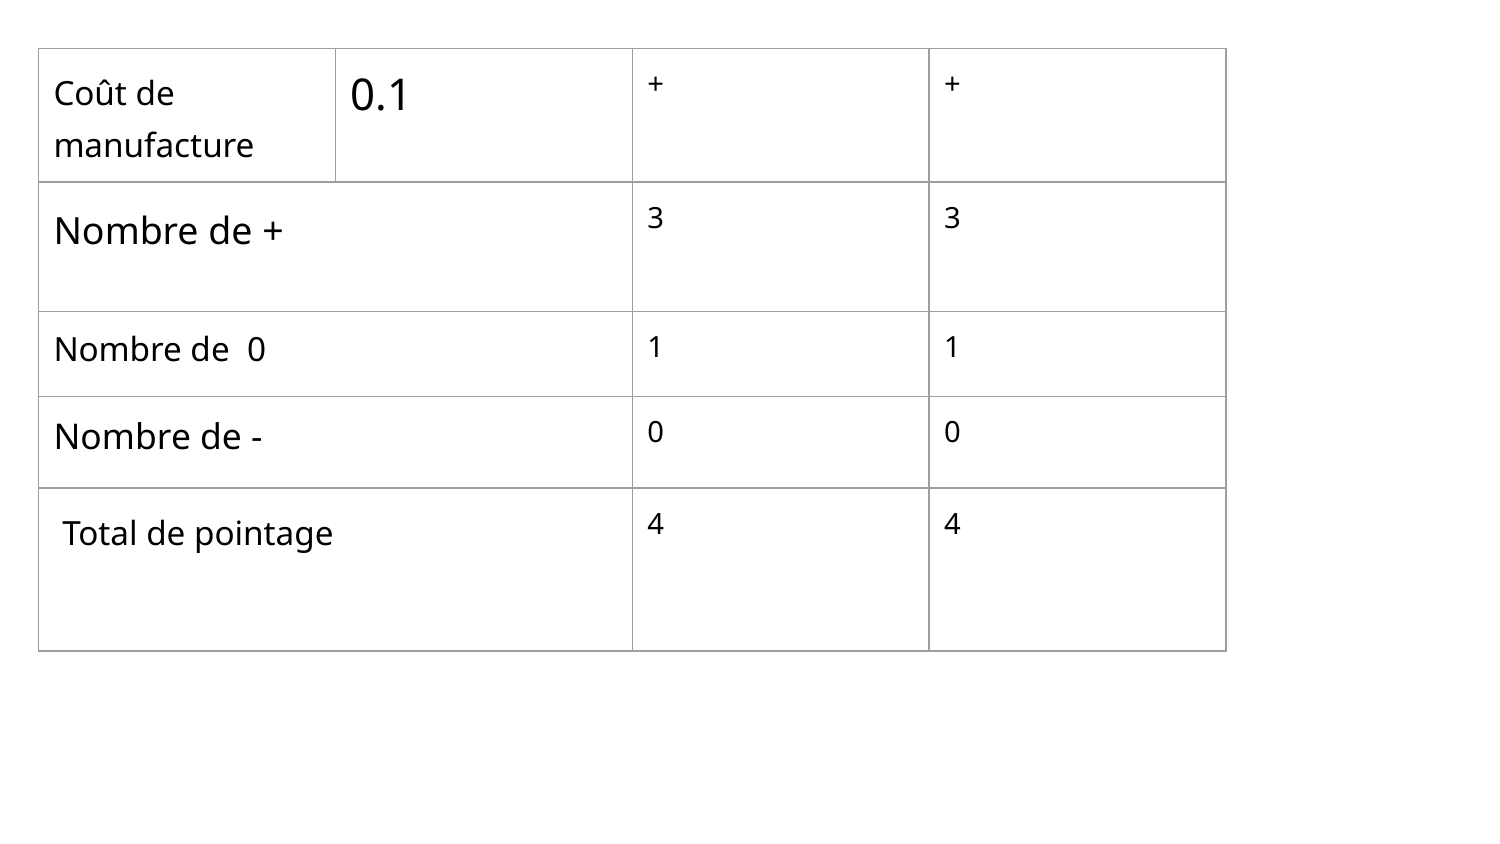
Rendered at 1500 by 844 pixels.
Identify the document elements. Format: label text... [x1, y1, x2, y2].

table_cell 4 [930, 489, 1225, 650]
table_cell 3 [633, 183, 928, 311]
table_header 0.1 [336, 49, 632, 181]
table_cell 1 [930, 312, 1225, 396]
table_cell 3 [930, 183, 1225, 311]
table_cell Nombre de + [39, 183, 632, 311]
table_header + [633, 49, 928, 181]
table_header + [930, 49, 1225, 181]
table_cell 1 [633, 312, 928, 396]
table_cell Total de pointage [39, 489, 632, 650]
table_cell 0 [930, 397, 1225, 487]
table_cell Nombre de - [39, 397, 632, 487]
table_cell 4 [633, 489, 928, 650]
table_header Coût de manufacture [39, 49, 335, 181]
table_cell Nombre de 0 [39, 312, 632, 396]
table_cell 0 [633, 397, 928, 487]
